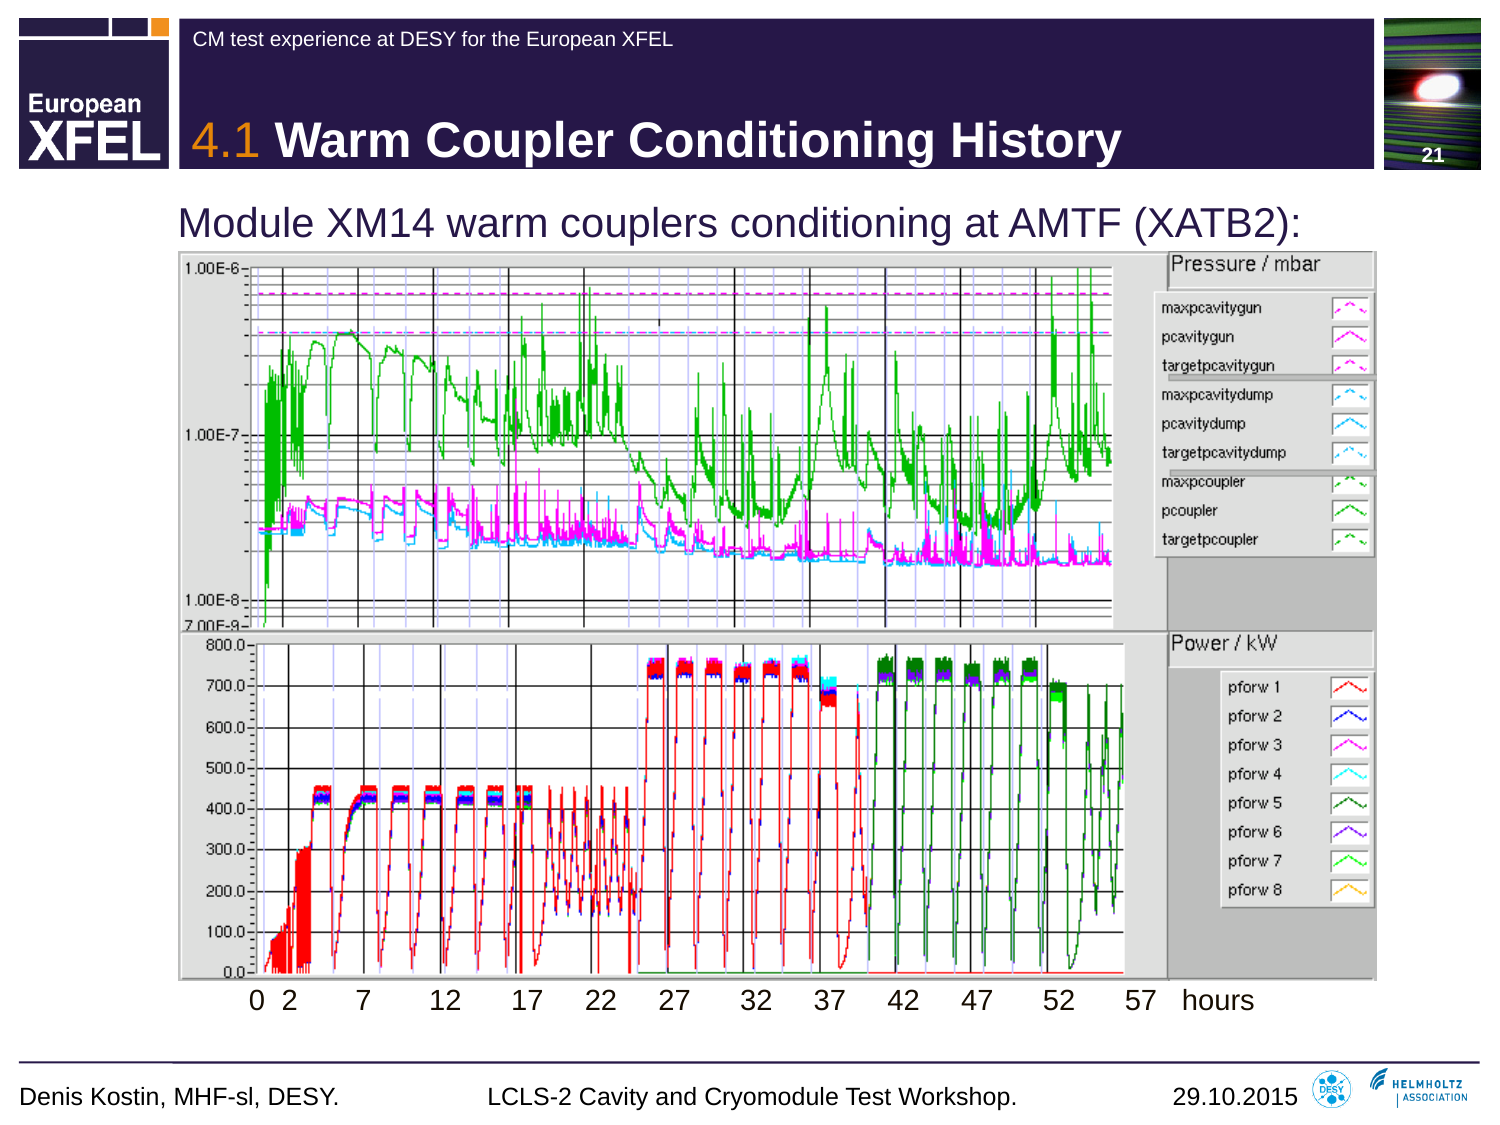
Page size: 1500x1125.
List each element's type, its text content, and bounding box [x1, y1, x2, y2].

picture [178, 250, 1377, 981]
picture [1370, 1068, 1467, 1108]
title 4.1 Warm Coupler Conditioning History [179, 88, 1265, 168]
text_box 0 2 7 12 17 22 27 32 37 42 47 52 57 hours [234, 989, 1297, 1024]
picture [1310, 1068, 1353, 1110]
picture [19, 18, 169, 169]
text_box Module XM14 warm couplers conditioning at AMTF (XATB2): [162, 188, 1377, 254]
picture [1384, 18, 1481, 170]
